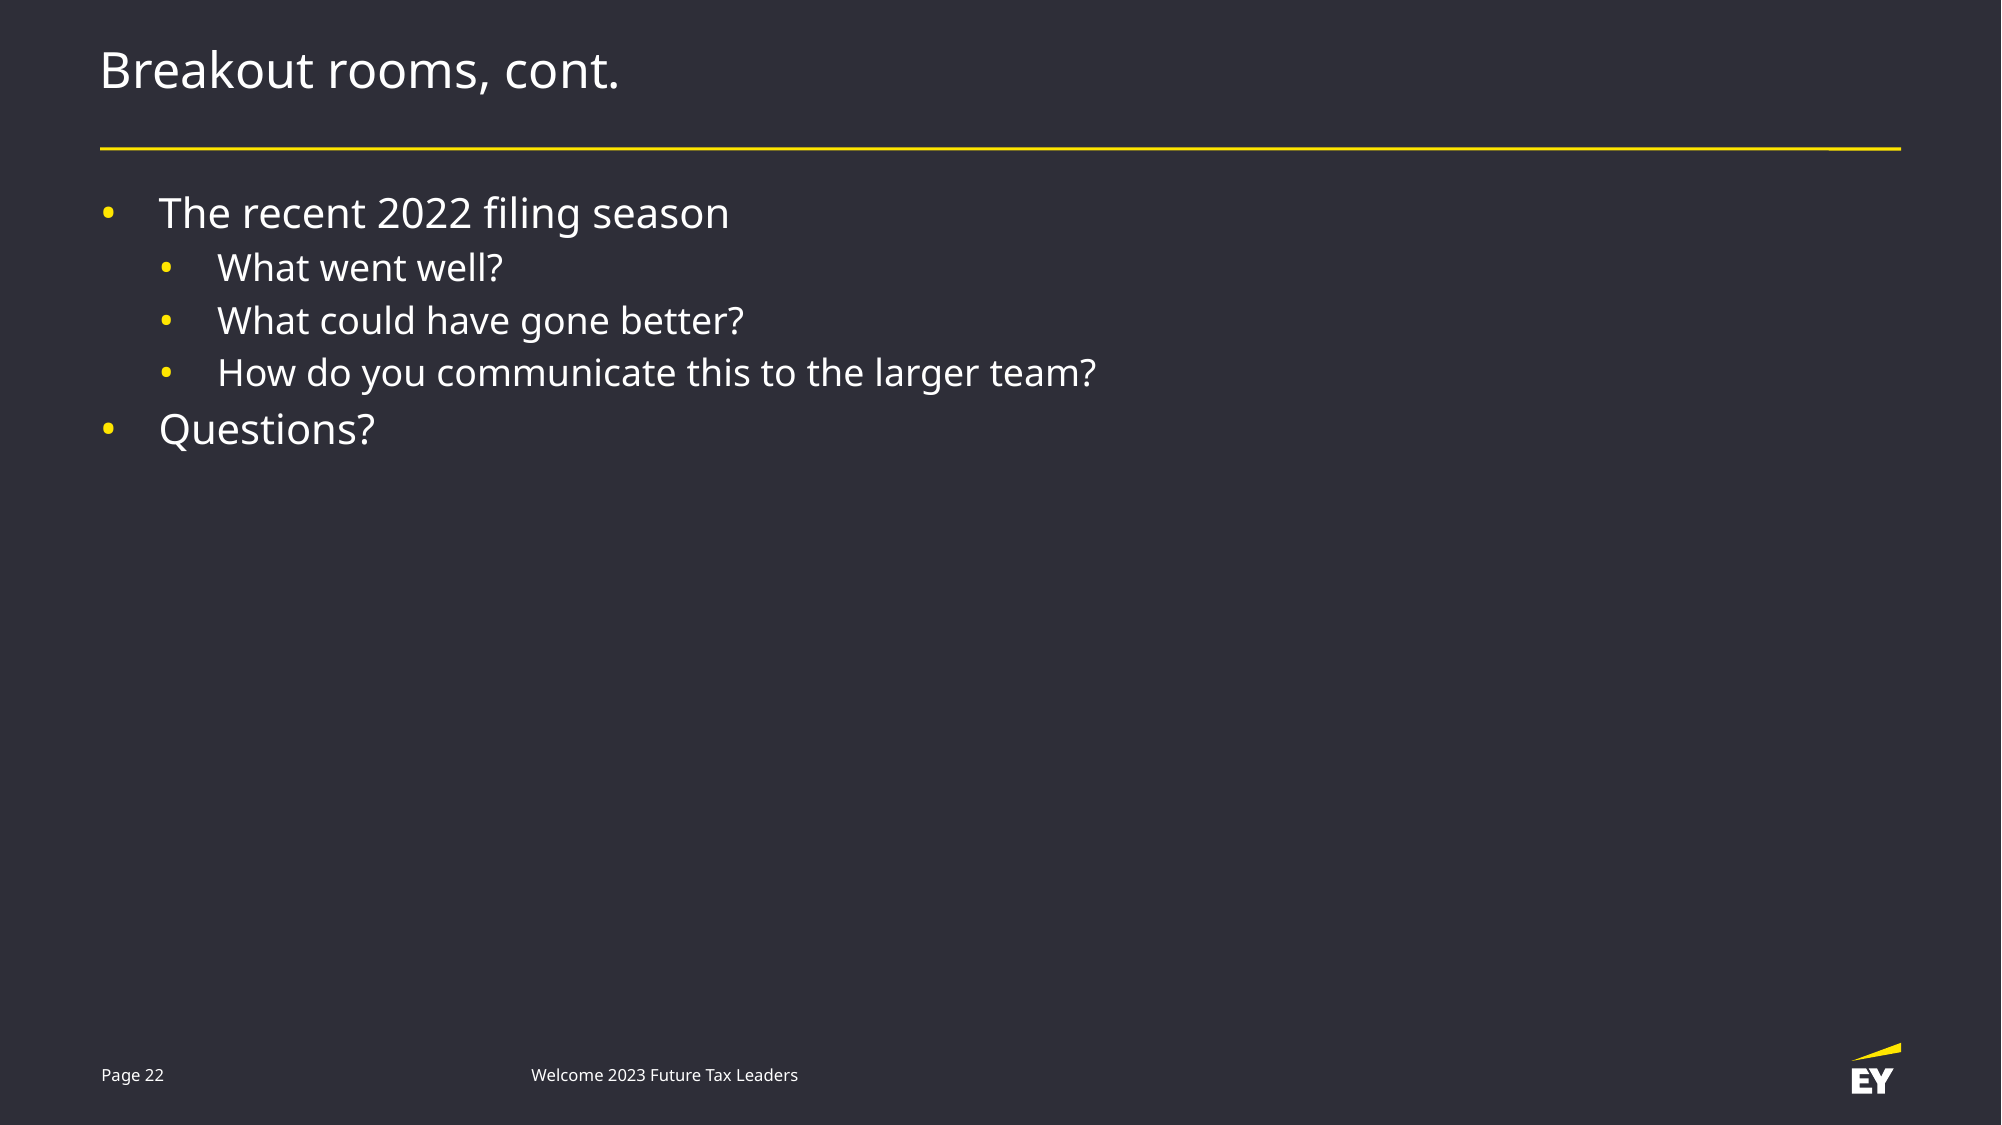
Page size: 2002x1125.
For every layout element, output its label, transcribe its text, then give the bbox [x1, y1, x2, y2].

slide_number Page 22 [101, 1061, 211, 1092]
title Breakout rooms, cont. [100, 48, 1901, 146]
list The recent 2022 filing season What went well? What could have gone better? How do you communicate this to the larger team? Questions? [100, 186, 1901, 999]
footer Welcome 2023 Future Tax Leaders [531, 1061, 1038, 1092]
